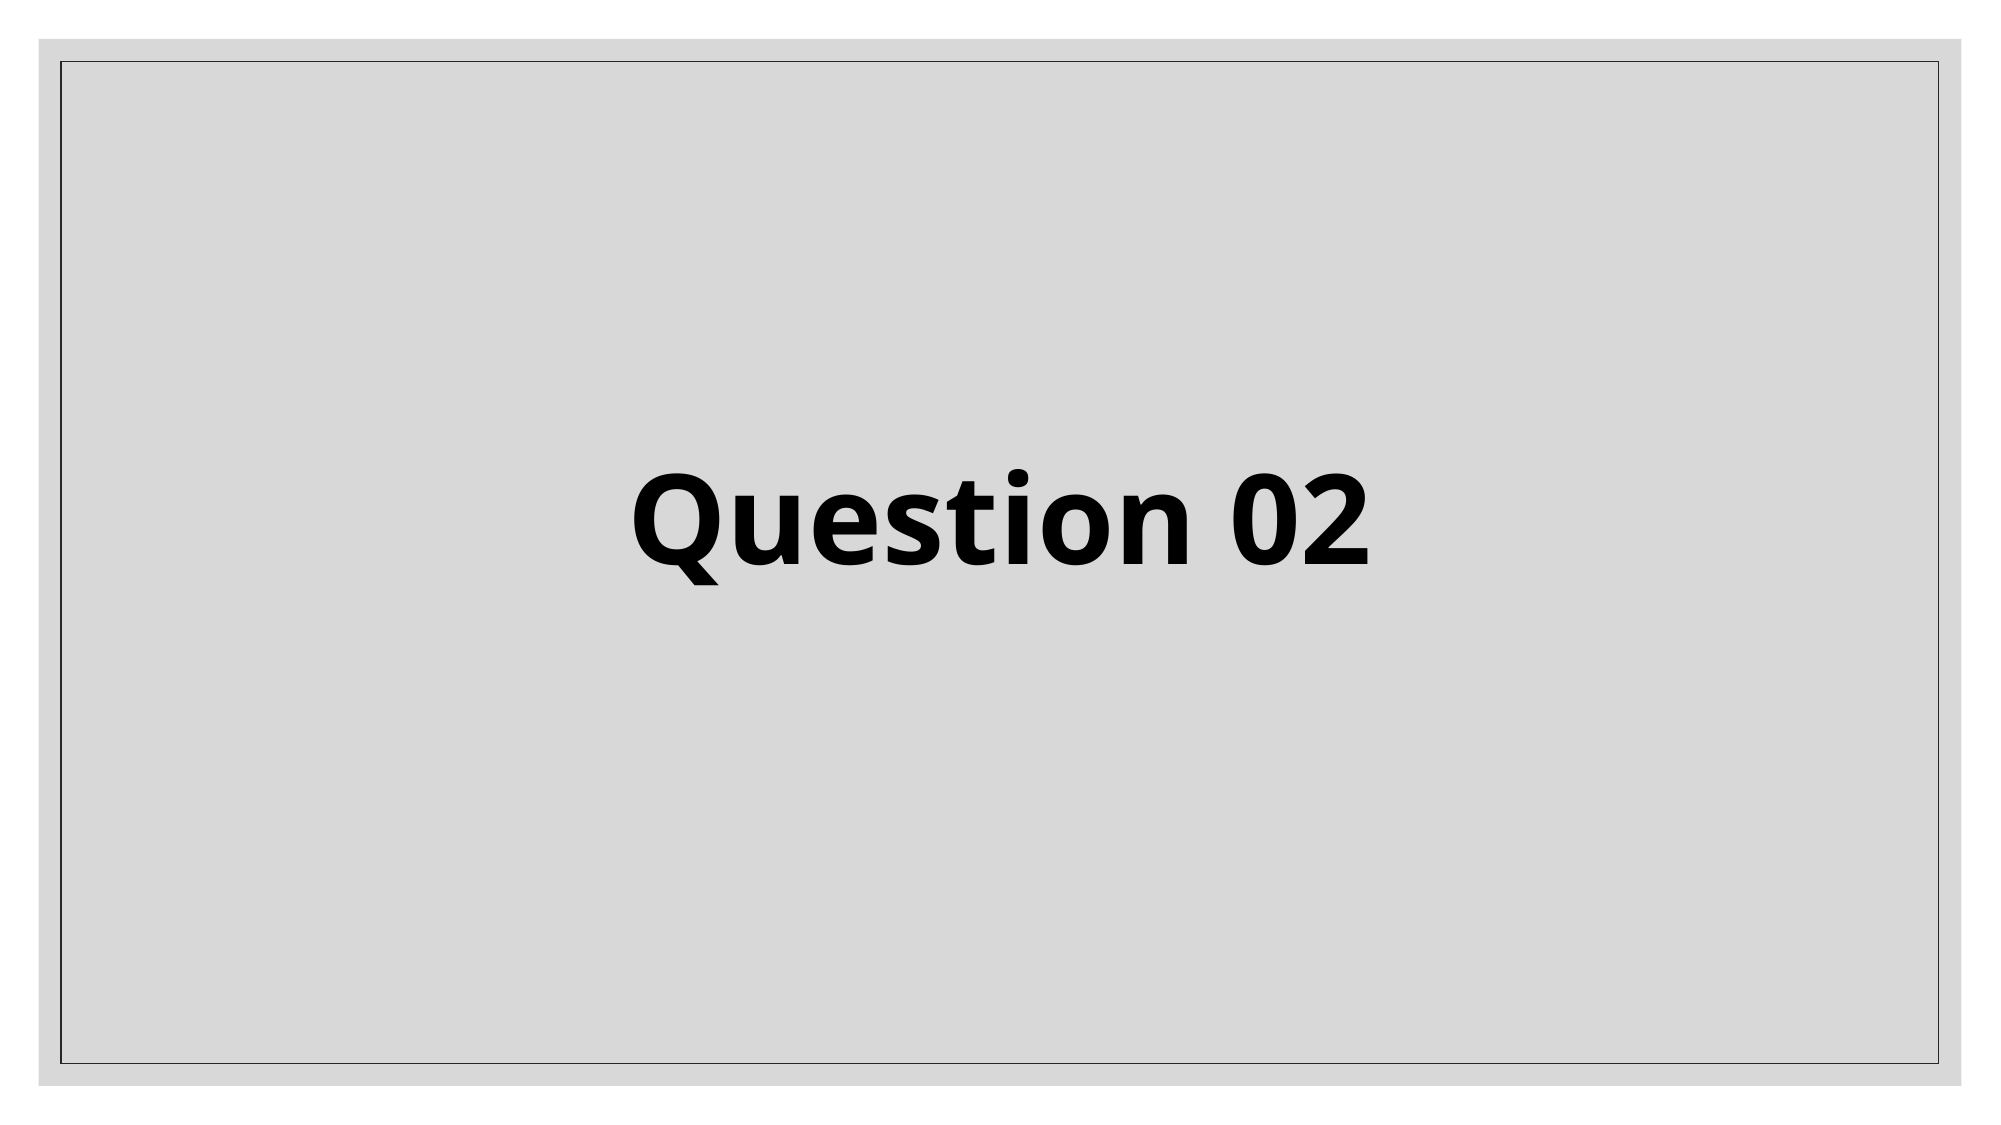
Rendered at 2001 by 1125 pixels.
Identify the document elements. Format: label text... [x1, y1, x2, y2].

title Question 02 [588, 318, 1412, 730]
